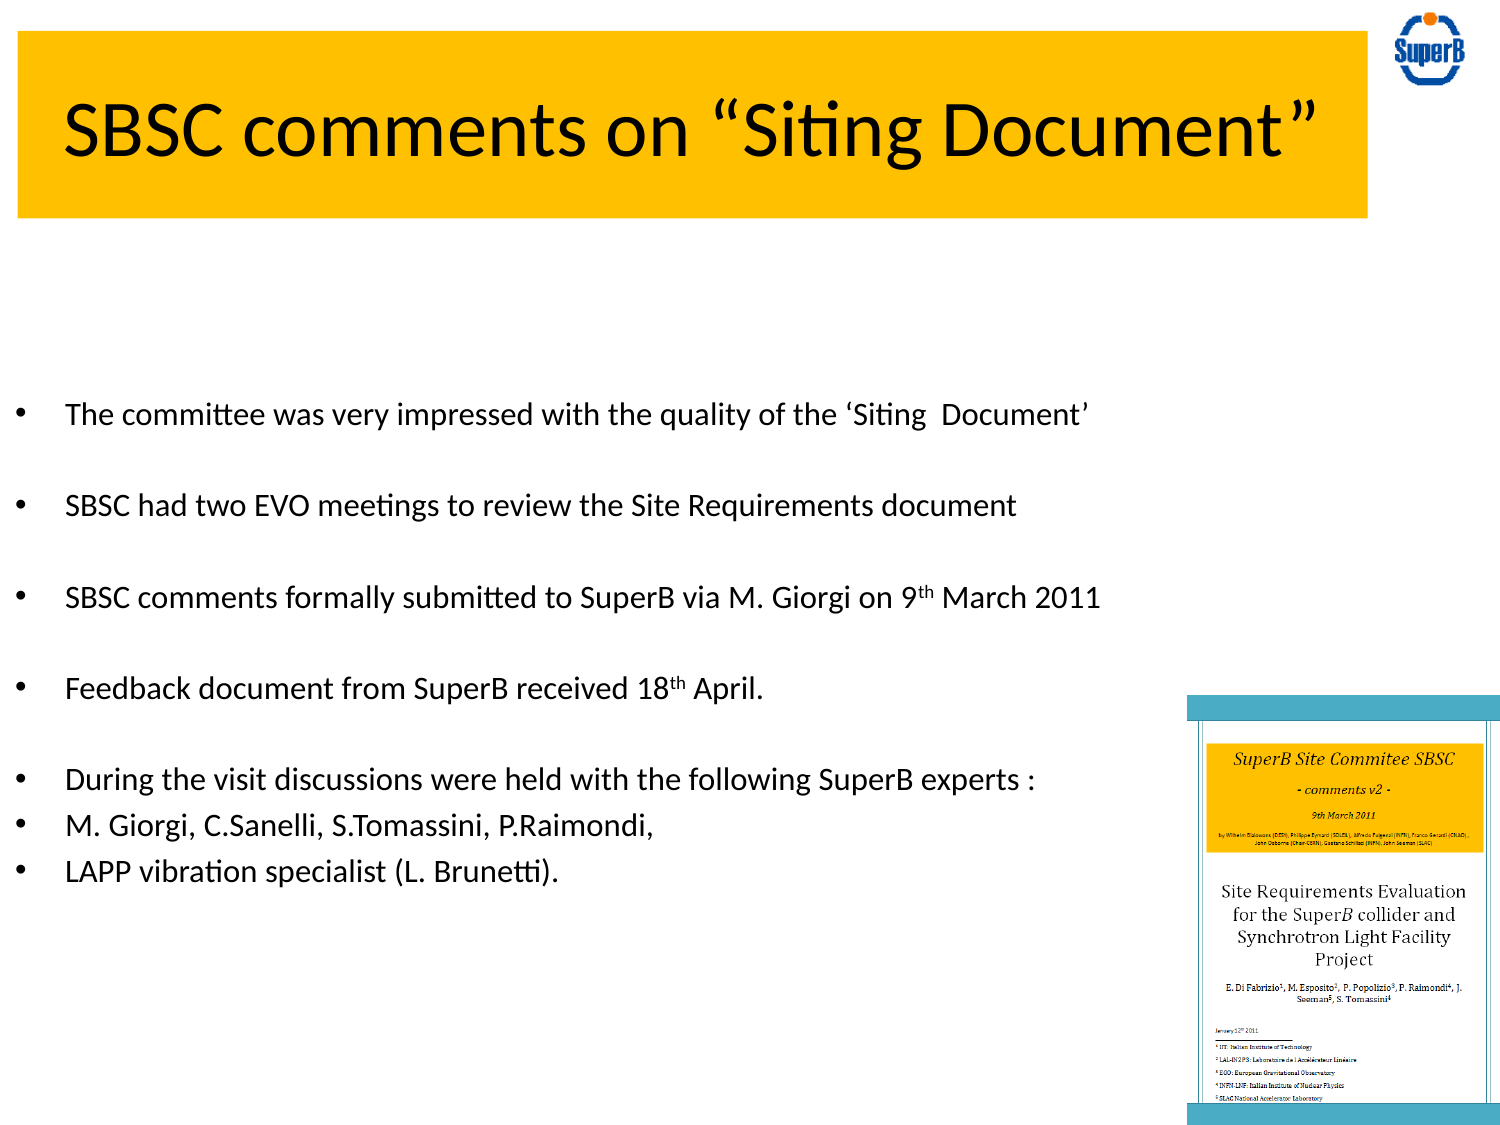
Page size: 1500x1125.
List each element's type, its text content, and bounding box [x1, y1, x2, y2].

picture [1186, 695, 1500, 1125]
picture [1322, 0, 1500, 102]
title SBSC comments on “Siting Document” [17, 30, 1368, 219]
list The committee was very impressed with the quality of the ‘Siting Document’ SBSC had two EVO meetings to review the Site Requirements document SBSC comments formally submitted to SuperB via M. Giorgi on 9th March 2011 Feedback document from SuperB received 18th April. During the visit discussions were held with the following SuperB experts : M. Giorgi, C.Sanelli, S.Tomassini, P.Raimondi, LAPP vibration specialist (L. Brunetti). [0, 339, 1350, 1083]
